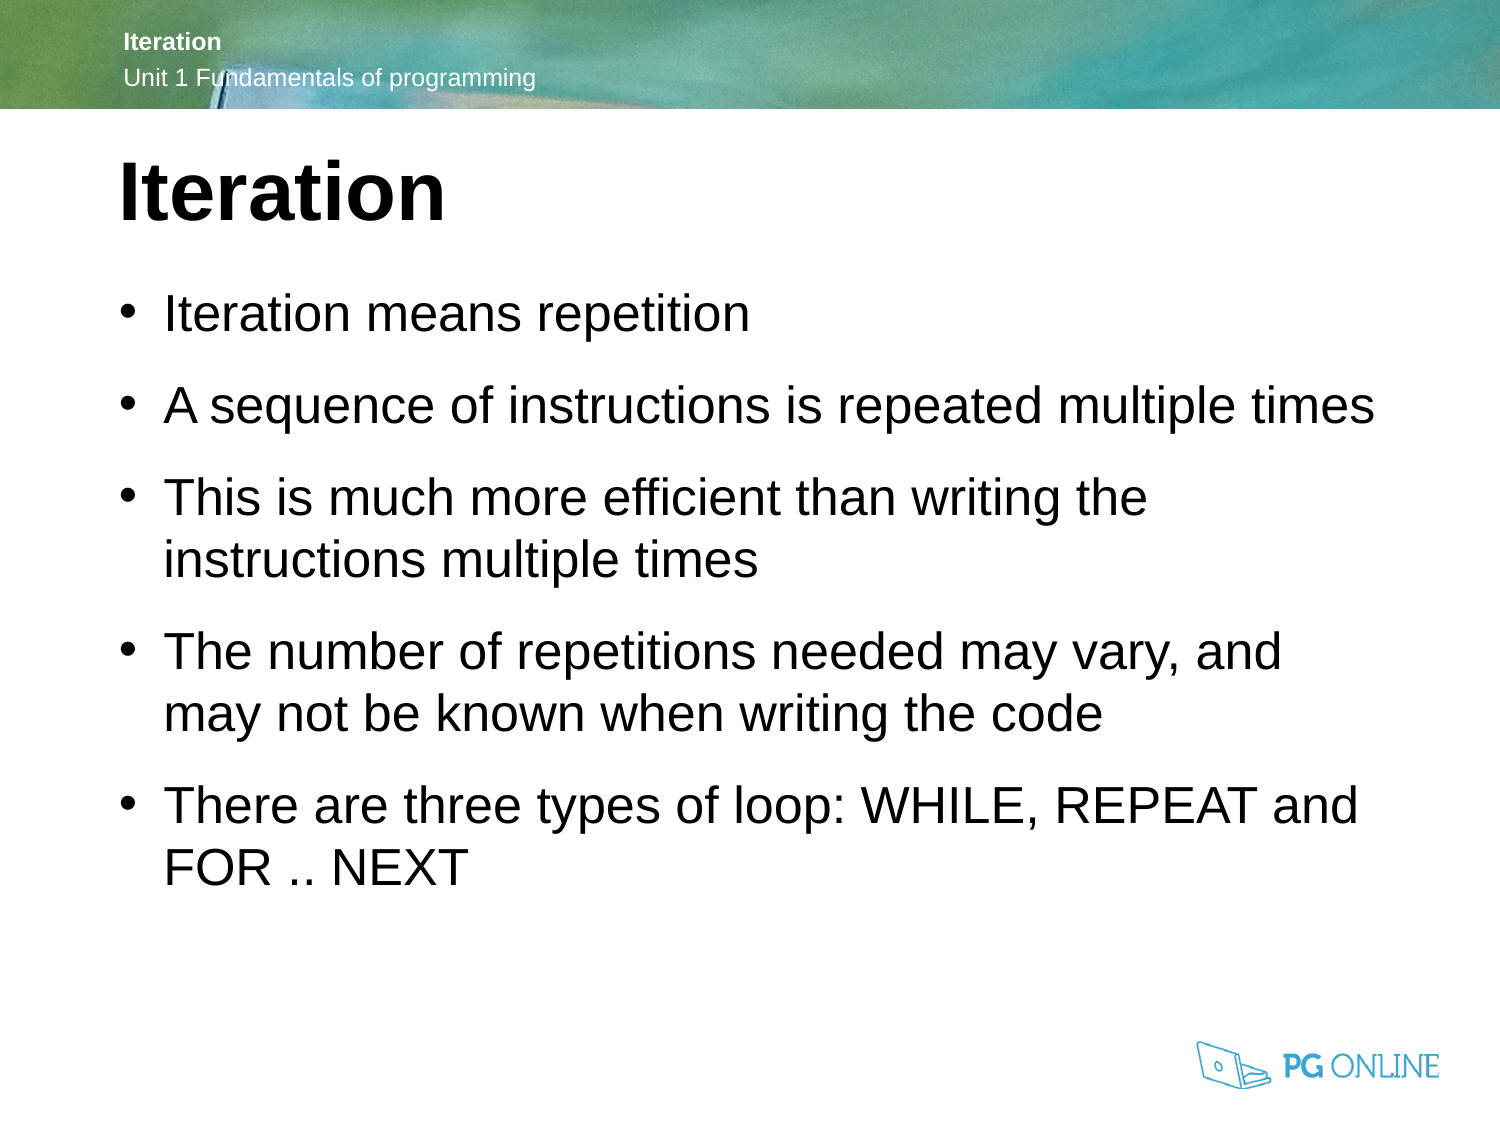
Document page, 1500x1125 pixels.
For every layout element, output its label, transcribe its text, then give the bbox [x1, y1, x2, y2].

list Iteration means repetition A sequence of instructions is repeated multiple times This is much more efficient than writing the instructions multiple times The number of repetitions needed may vary, and may not be known when writing the code There are three types of loop: WHILE, REPEAT and FOR .. NEXT [118, 279, 1398, 936]
picture [0, 0, 1500, 109]
list Iteration [118, 148, 1401, 259]
